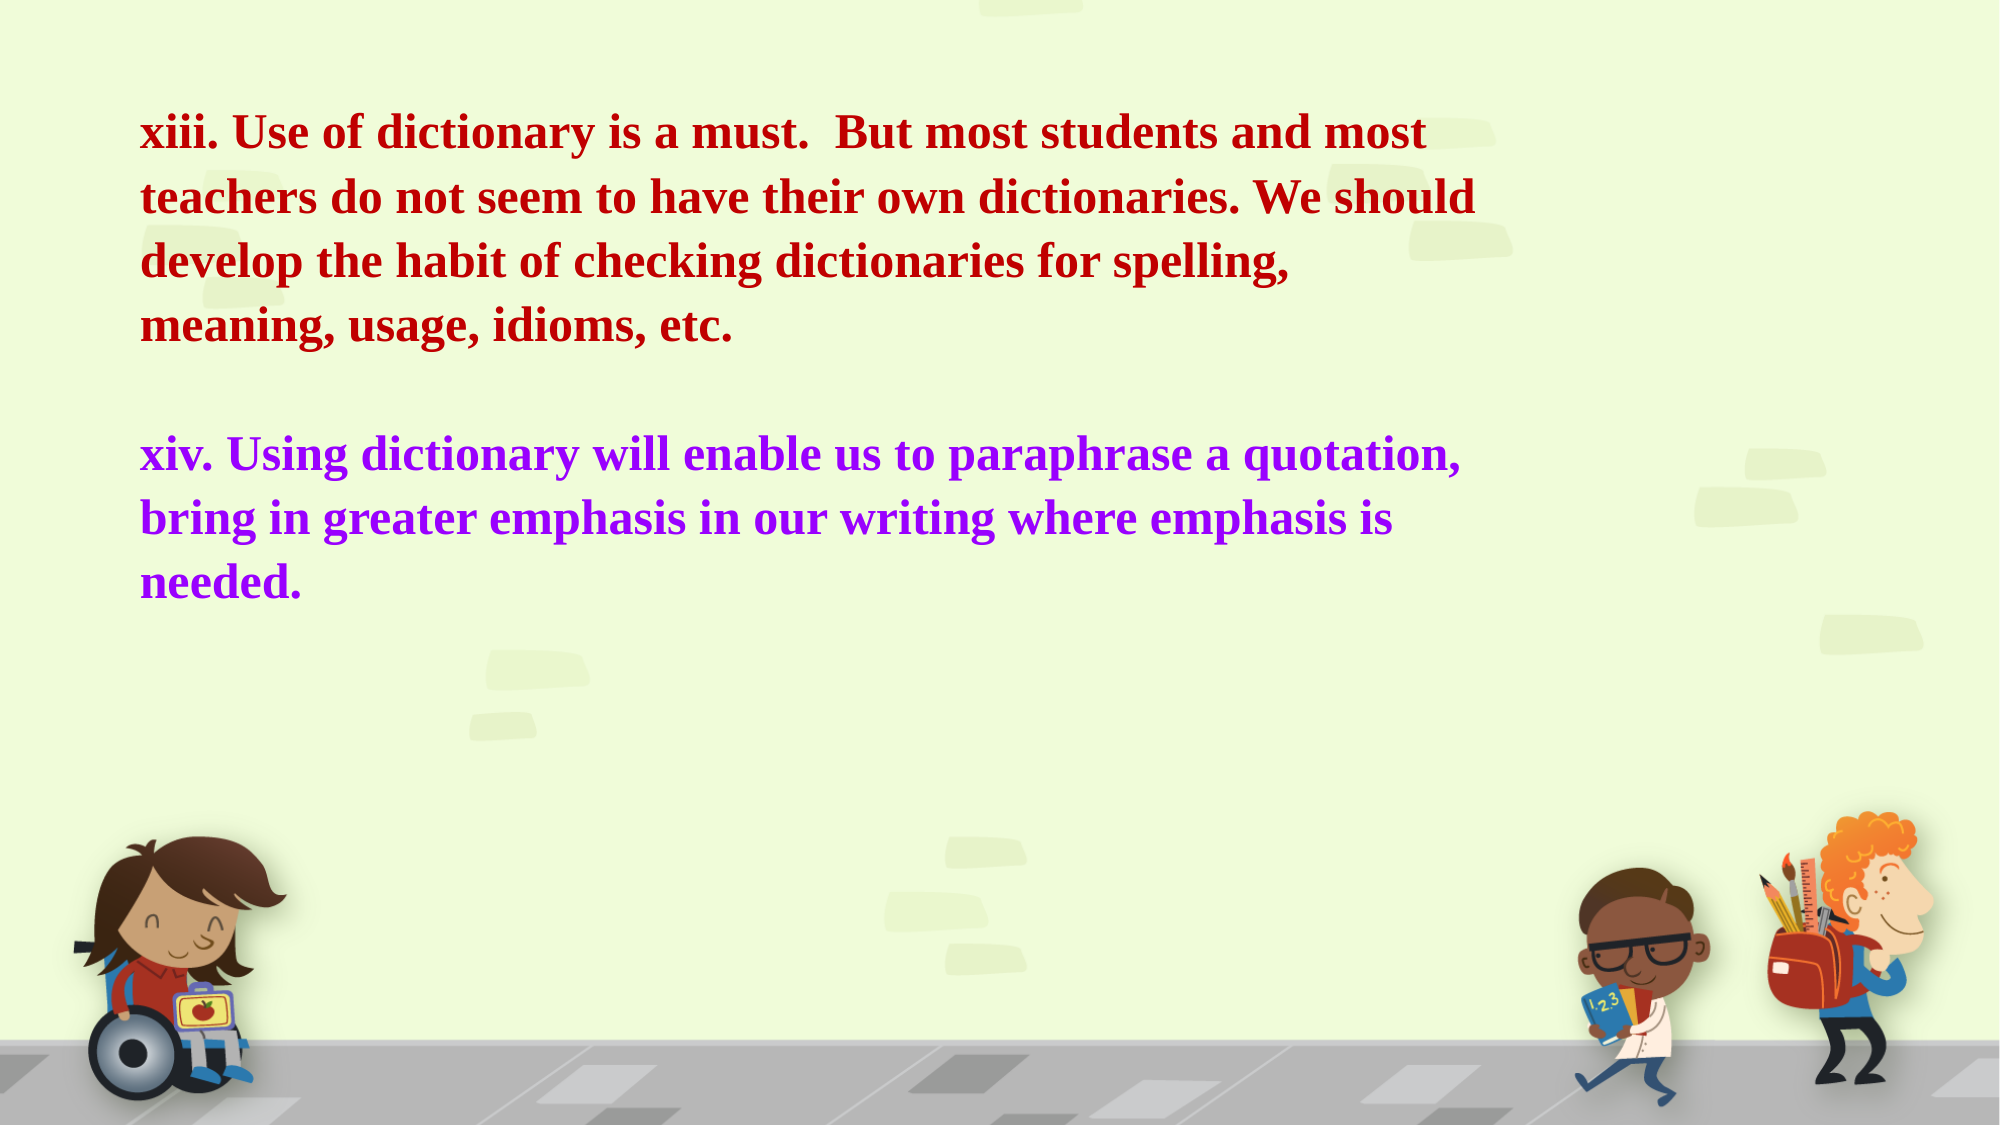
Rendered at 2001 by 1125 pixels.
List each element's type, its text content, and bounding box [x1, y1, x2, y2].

text_box xiii. Use of dictionary is a must. But most students and most teachers do not seem to have their own dictionaries. We should develop the habit of checking dictionaries for spelling, meaning, usage, idioms, etc. xiv. Using dictionary will enable us to paraphrase a quotation, bring in greater emphasis in our writing where emphasis is needed. [125, 87, 1500, 616]
picture [0, 0, 2000, 1125]
